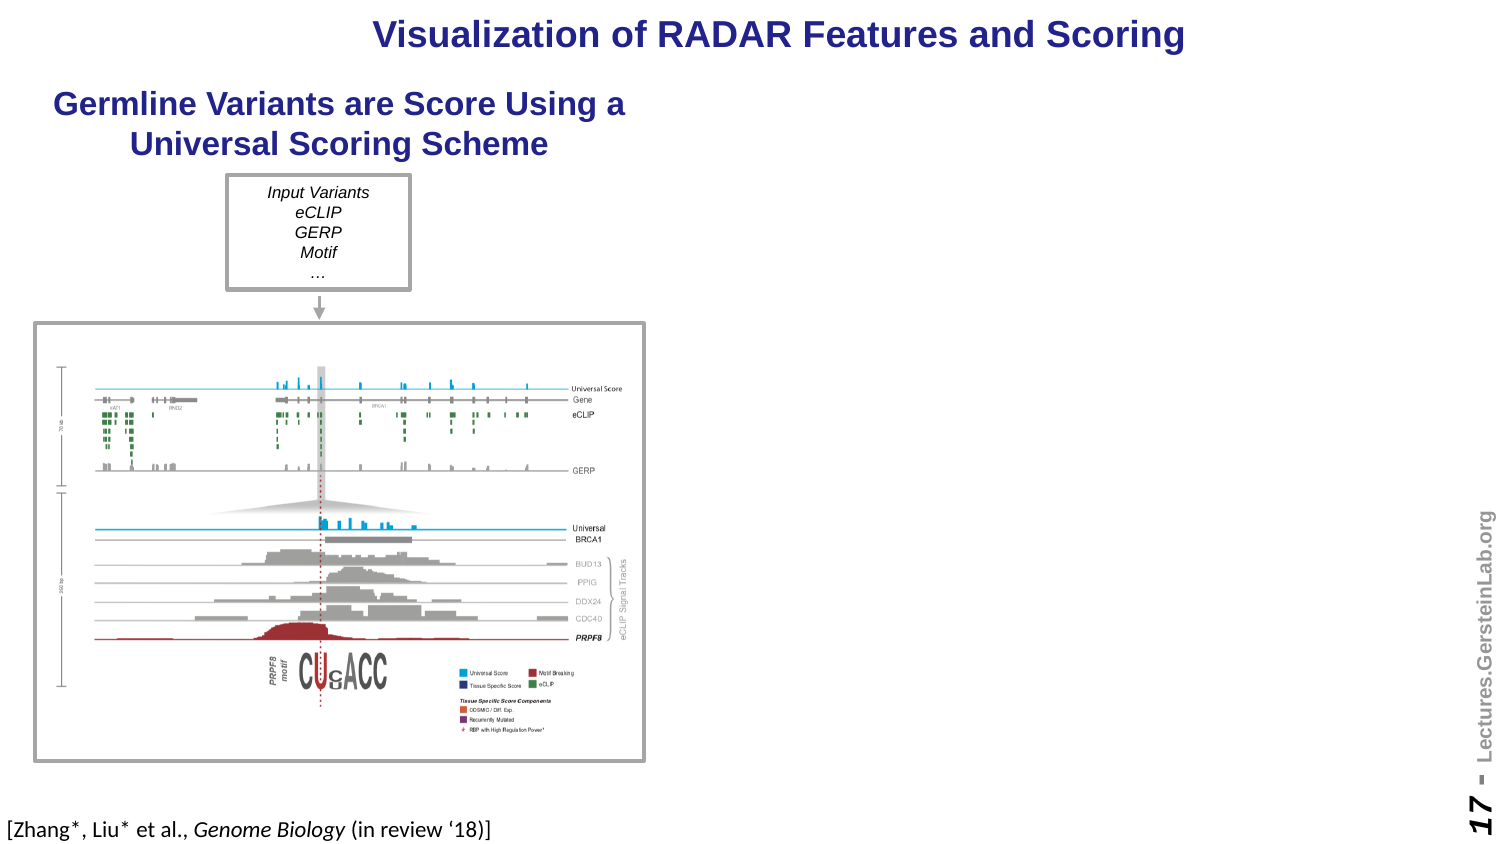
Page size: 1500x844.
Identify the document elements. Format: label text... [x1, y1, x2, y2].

text_box [Zhang*, Liu* et al., Genome Biology (in review ‘18)] [0, 800, 517, 844]
text_box Germline Variants are Score Using a Universal Scoring Scheme [0, 74, 698, 170]
picture [22, 356, 638, 734]
text_box [33, 321, 646, 763]
text_box Input Variants eCLIP GERP Motif … [227, 174, 410, 290]
text_box Visualization of RADAR Features and Scoring [124, 2, 1435, 63]
